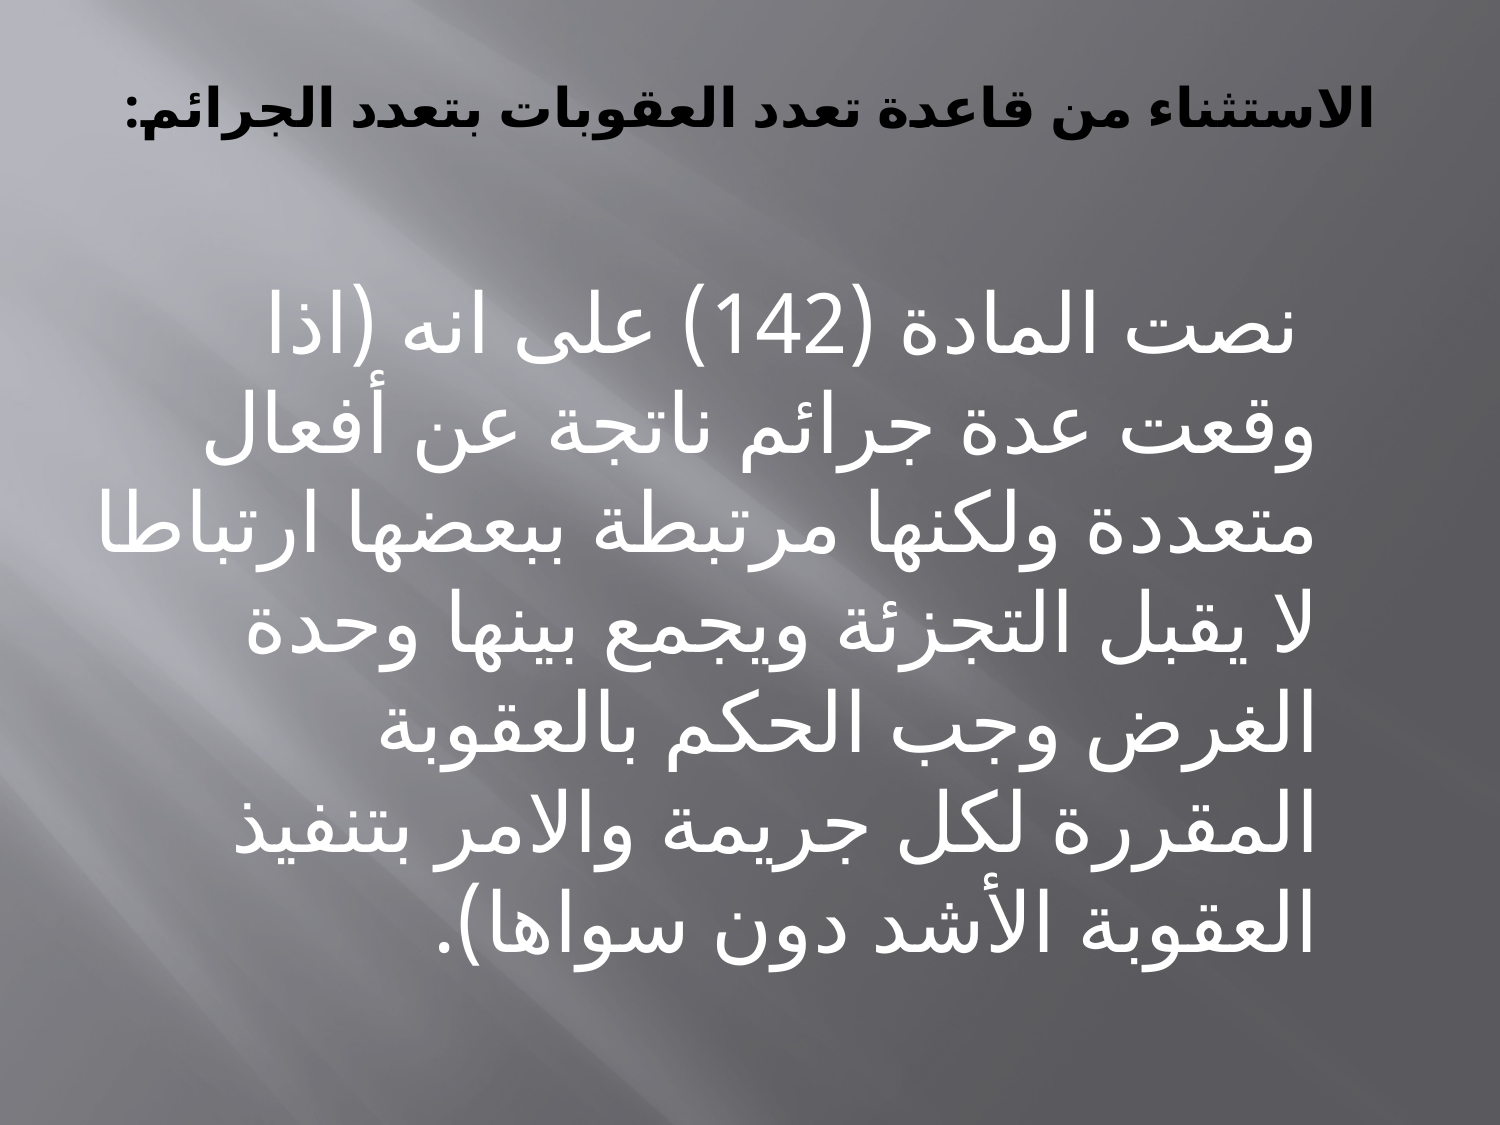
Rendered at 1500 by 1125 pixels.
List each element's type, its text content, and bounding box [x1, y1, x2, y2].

title الاستثناء من قاعدة تعدد العقوبات بتعدد الجرائم: [75, 45, 1425, 233]
list نصت المادة (142) على انه (اذا وقعت عدة جرائم ناتجة عن أفعال متعددة ولكنها مرتبطة ببعضها ارتباطا لا يقبل التجزئة ويجمع بينها وحدة الغرض وجب الحكم بالعقوبة المقررة لكل جريمة والامر بتنفيذ العقوبة الأشد دون سواها). [75, 262, 1425, 1035]
